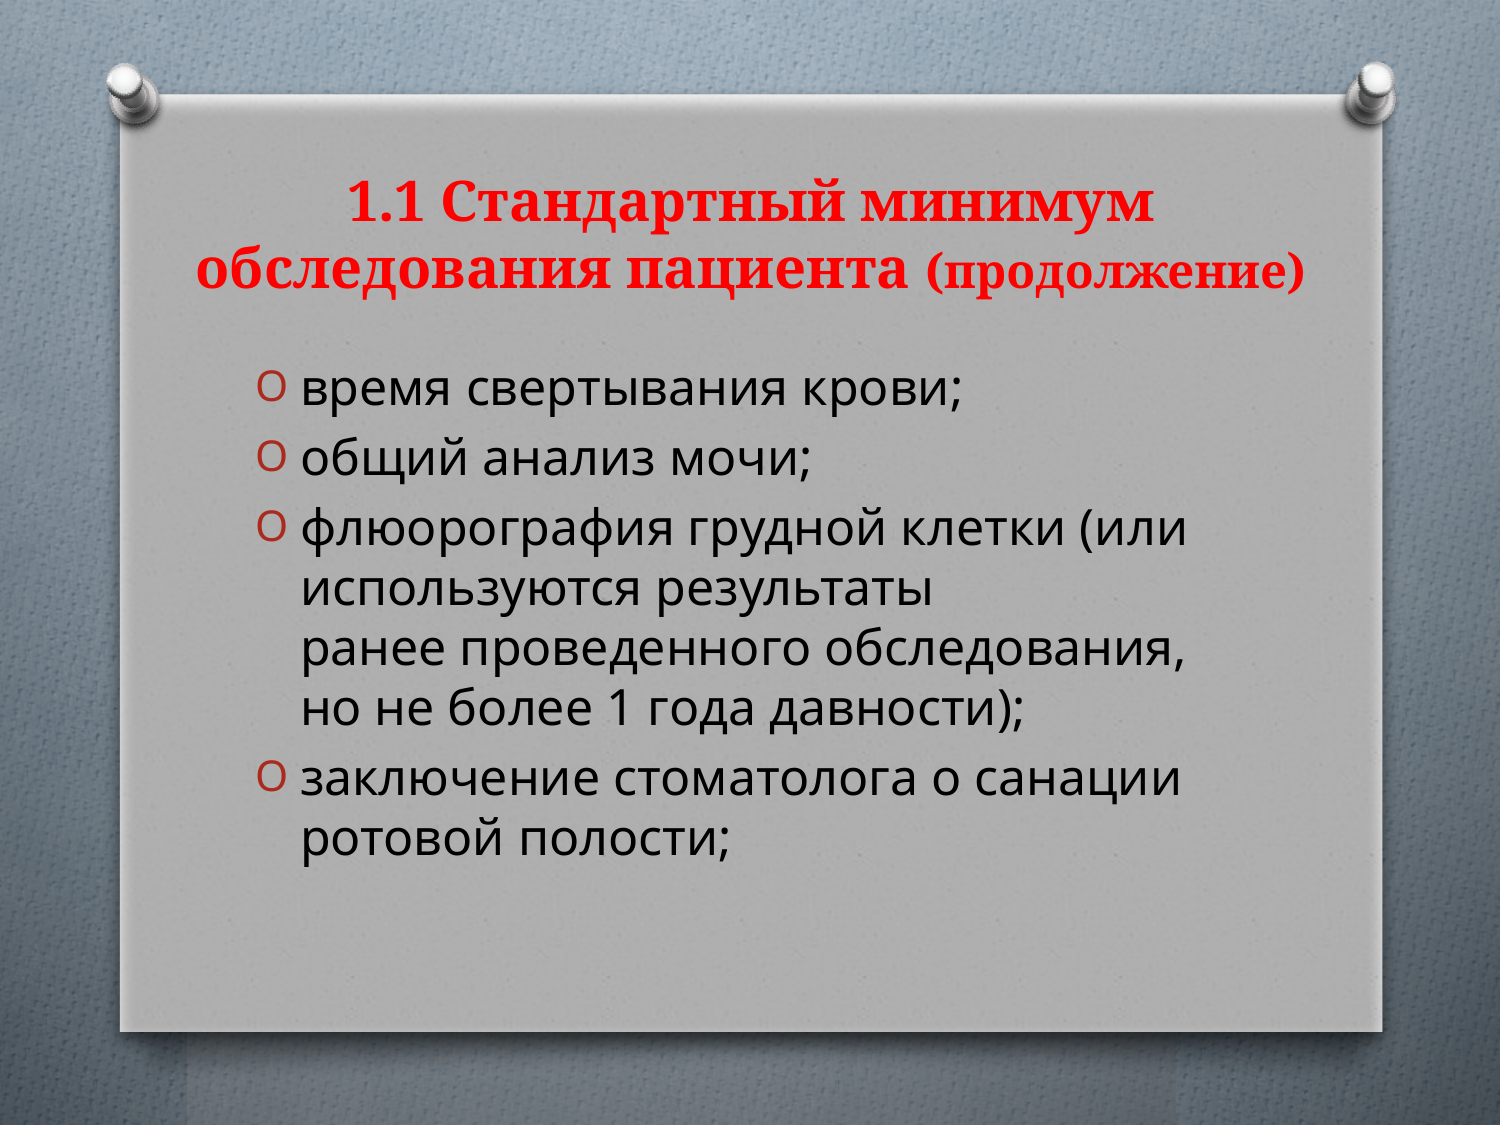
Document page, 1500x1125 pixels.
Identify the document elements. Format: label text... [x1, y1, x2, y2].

list время свертывания крови; общий анализ мочи; флюорография грудной клетки (или используются результаты ранее проведенного обследования, но не более 1 года давности); заключение стоматолога о санации ротовой полости; [240, 347, 1257, 939]
title 1.1 Стандартный минимум обследования пациента (продолжение) [179, 134, 1323, 332]
picture [1317, 35, 1439, 156]
picture [75, 29, 198, 153]
